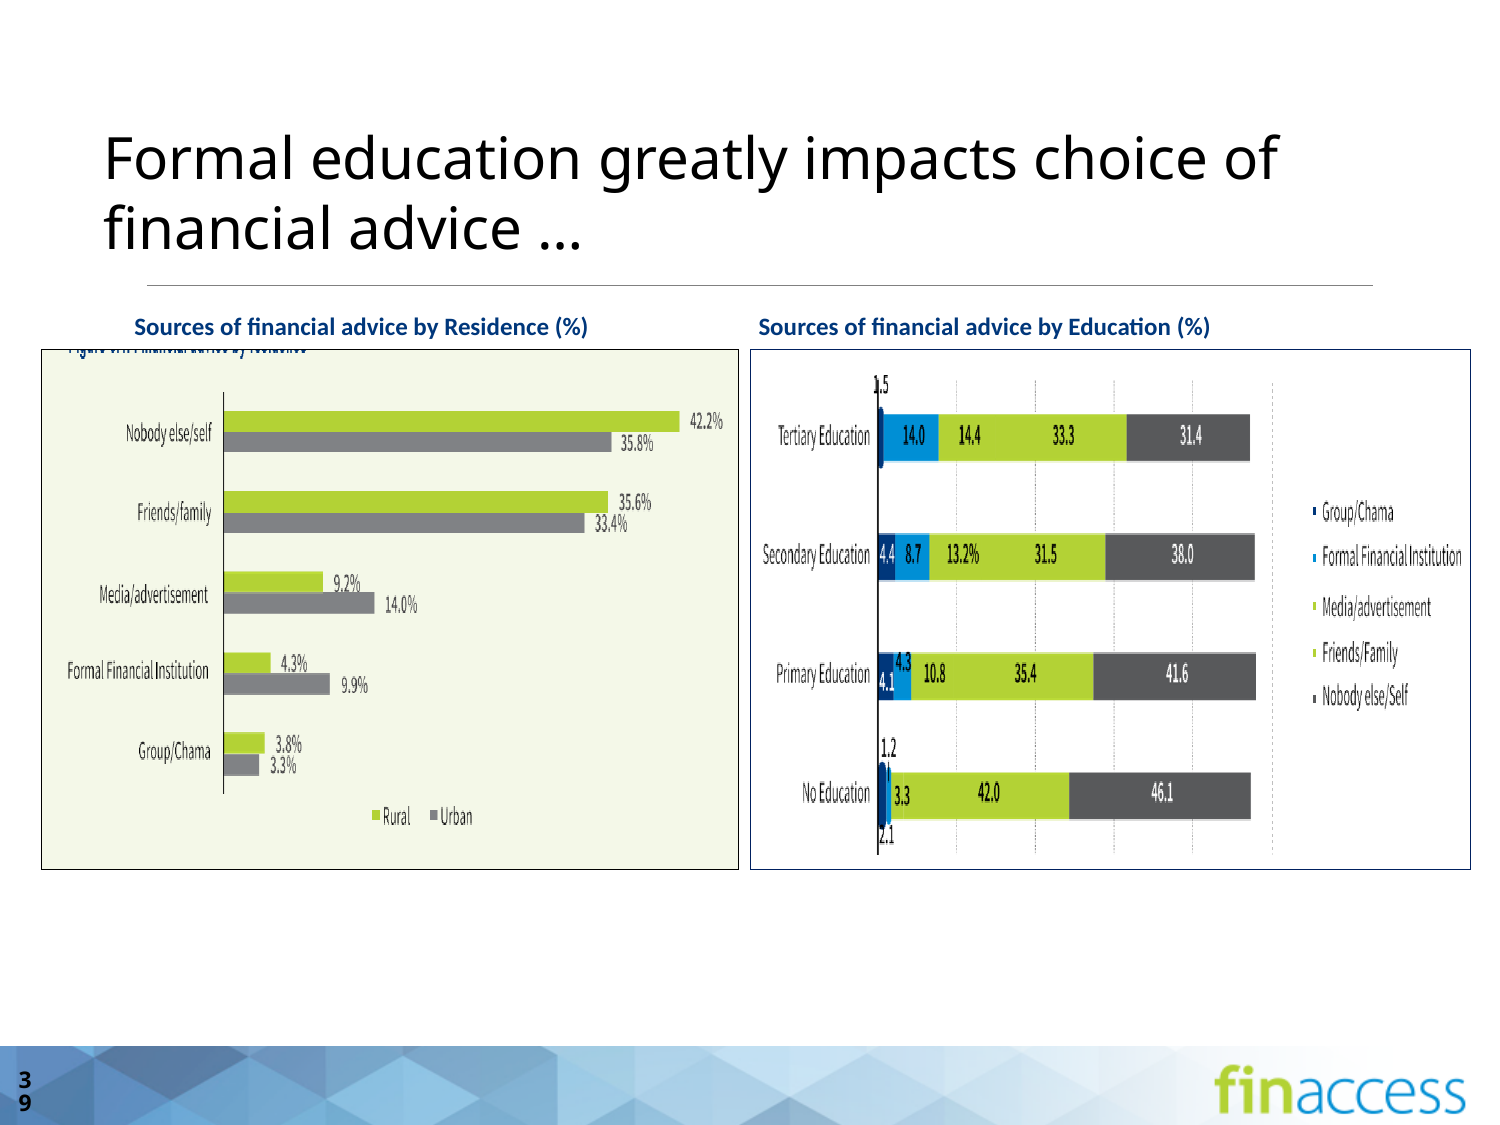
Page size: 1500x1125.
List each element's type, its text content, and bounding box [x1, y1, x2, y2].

text_box Formal education greatly impacts choice of financial advice … [88, 113, 1436, 269]
picture [40, 349, 739, 871]
picture [0, 1046, 1500, 1125]
slide_number 39 [3, 1058, 59, 1119]
text_box Sources of financial advice by Education (%) [677, 302, 1300, 348]
picture [749, 349, 1472, 871]
text_box Sources of financial advice by Residence (%) [53, 302, 676, 346]
